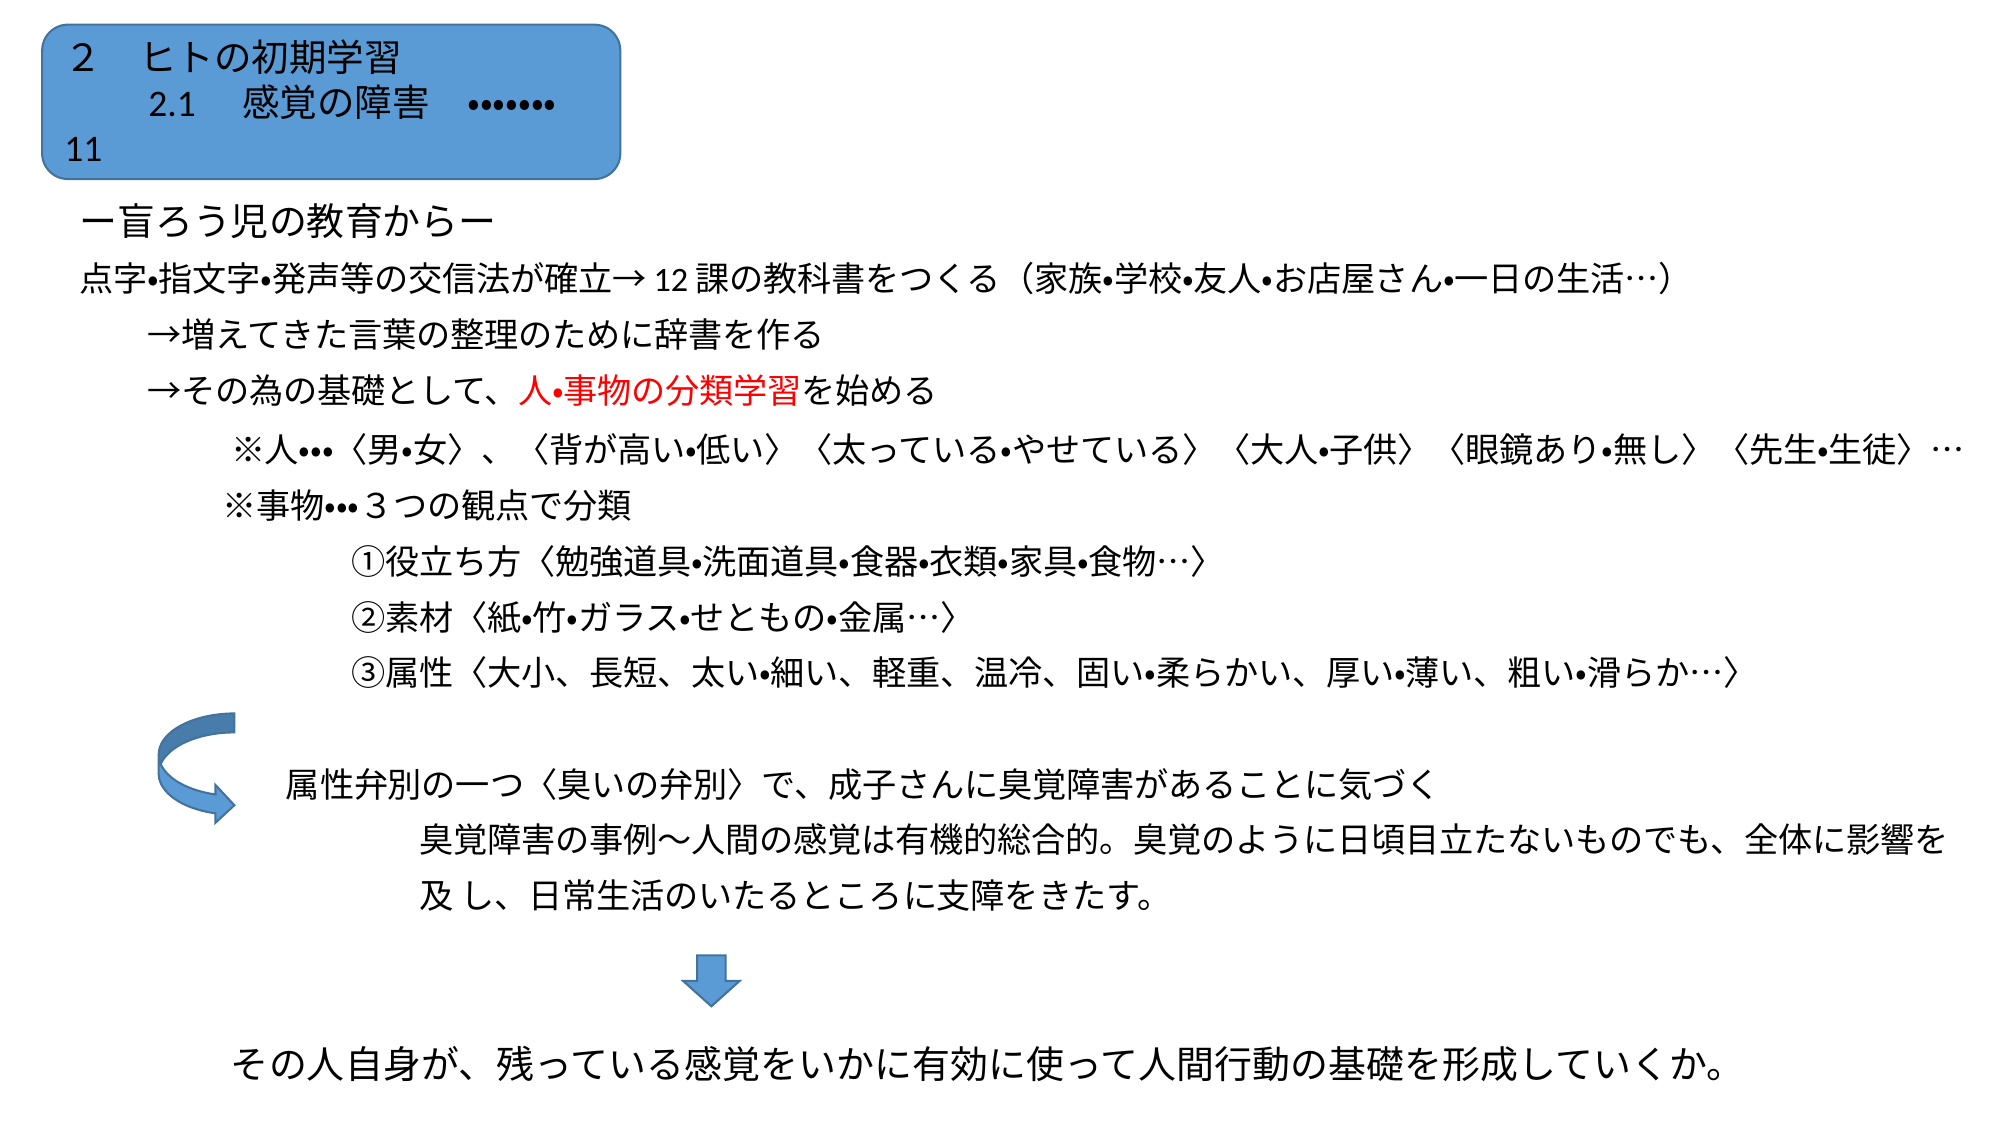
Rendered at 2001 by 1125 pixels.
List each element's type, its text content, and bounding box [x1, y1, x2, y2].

text_box [680, 954, 743, 1008]
text_box [157, 712, 236, 826]
list ー盲ろう児の教育からー 点字・指文字・発声等の交信法が確立→12課の教科書をつくる（家族・学校・友人・お店屋さん・一日の生活…） →増えてきた言葉の整理のために辞書を作る →その為の基礎として、人・事物の分類学習を始める ※人・・・〈男・女〉、〈背が高い・低い〉〈太っている・やせている〉〈大人・子供〉〈眼鏡あり・無し〉〈先生・生徒〉… ※事物・・・３つの観点で分類 ①役立ち方〈勉強道具・洗面道具・食器・衣類・家具・食物…〉 ②素材〈紙・竹・ガラス・せともの・金属…〉 ③属性〈大小、長短、太い・細い、軽重、温冷、固い・柔らかい、厚い・薄い、粗い・滑らか…〉 属性弁別の一つ〈臭いの弁別〉で、成子さんに臭覚障害があることに気づく 臭覚障害の事例～人間の感覚は有機的総合的。臭覚のように日頃目立たないものでも、全体に影響を 及 し、日常生活のいたるところに支障をきたす。 その人自身が、残っている感覚をいかに有効に使って人間行動の基礎を形成していくか。 [64, 195, 1984, 1113]
text_box ２ ヒトの初期学習 2.1 感覚の障害 ・・・・・・・11 [41, 23, 622, 181]
